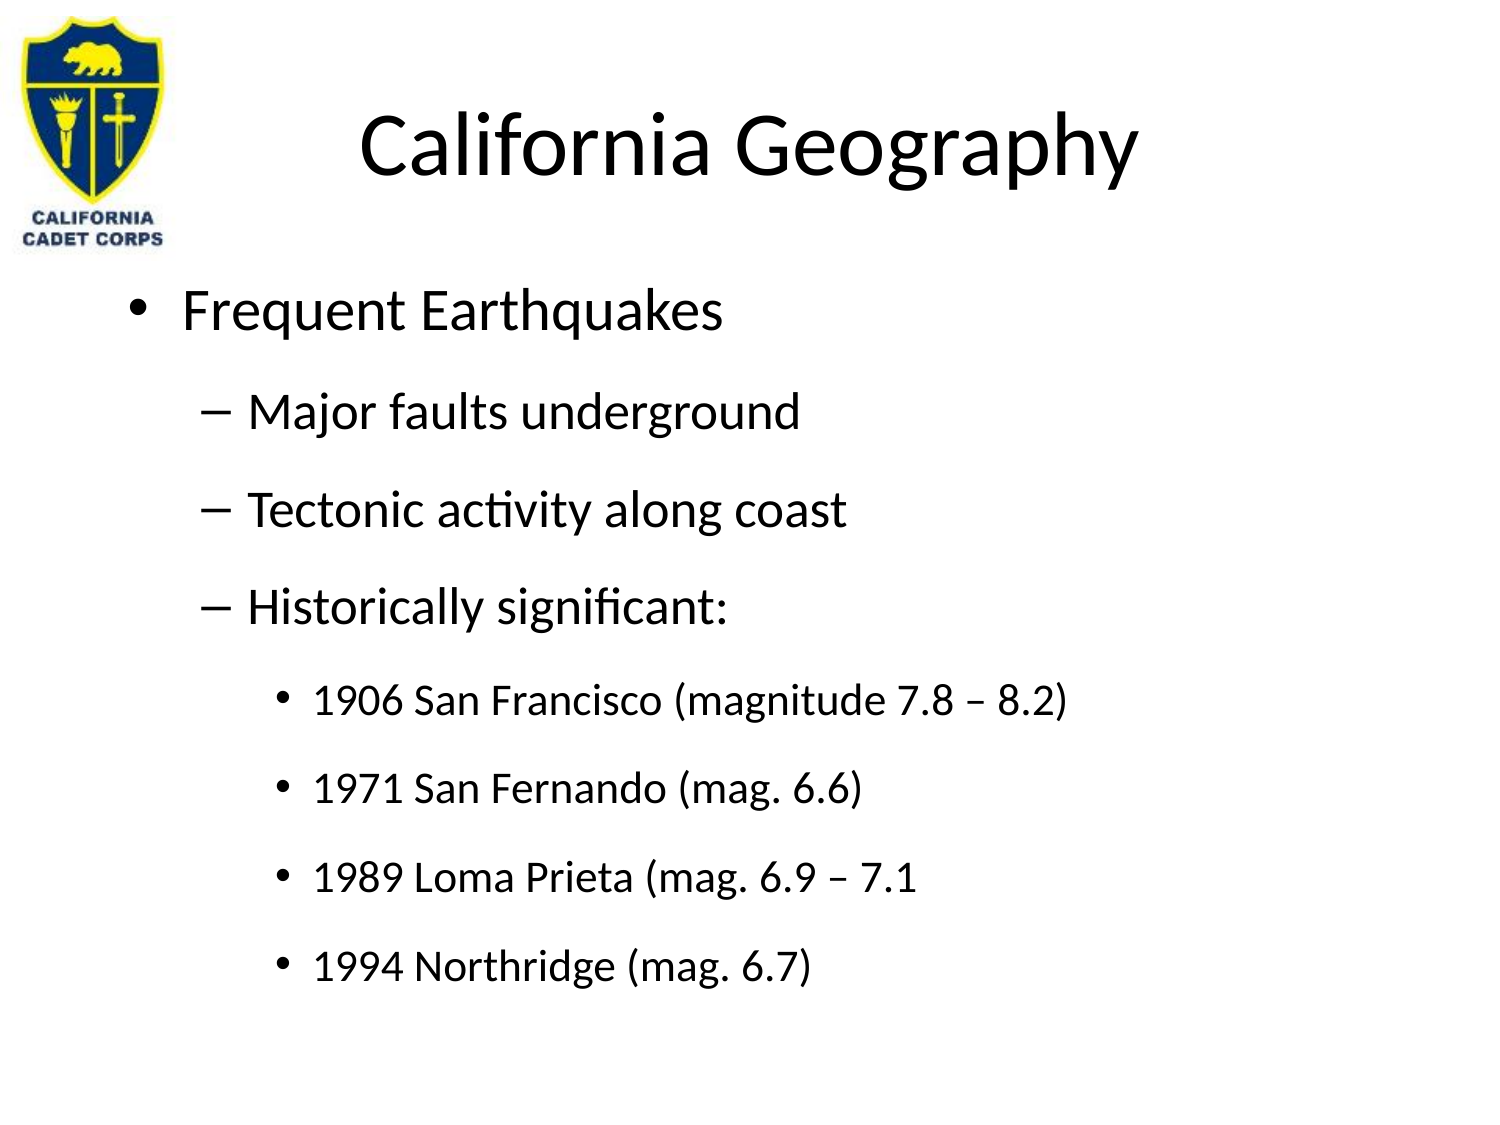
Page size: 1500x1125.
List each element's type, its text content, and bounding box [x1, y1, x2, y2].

picture [0, 16, 186, 261]
list Frequent Earthquakes Major faults underground Tectonic activity along coast Historically significant: 1906 San Francisco (magnitude 7.8 – 8.2) 1971 San Fernando (mag. 6.6) 1989 Loma Prieta (mag. 6.9 – 7.1 1994 Northridge (mag. 6.7) [112, 262, 1425, 1005]
title California Geography [162, 45, 1338, 233]
